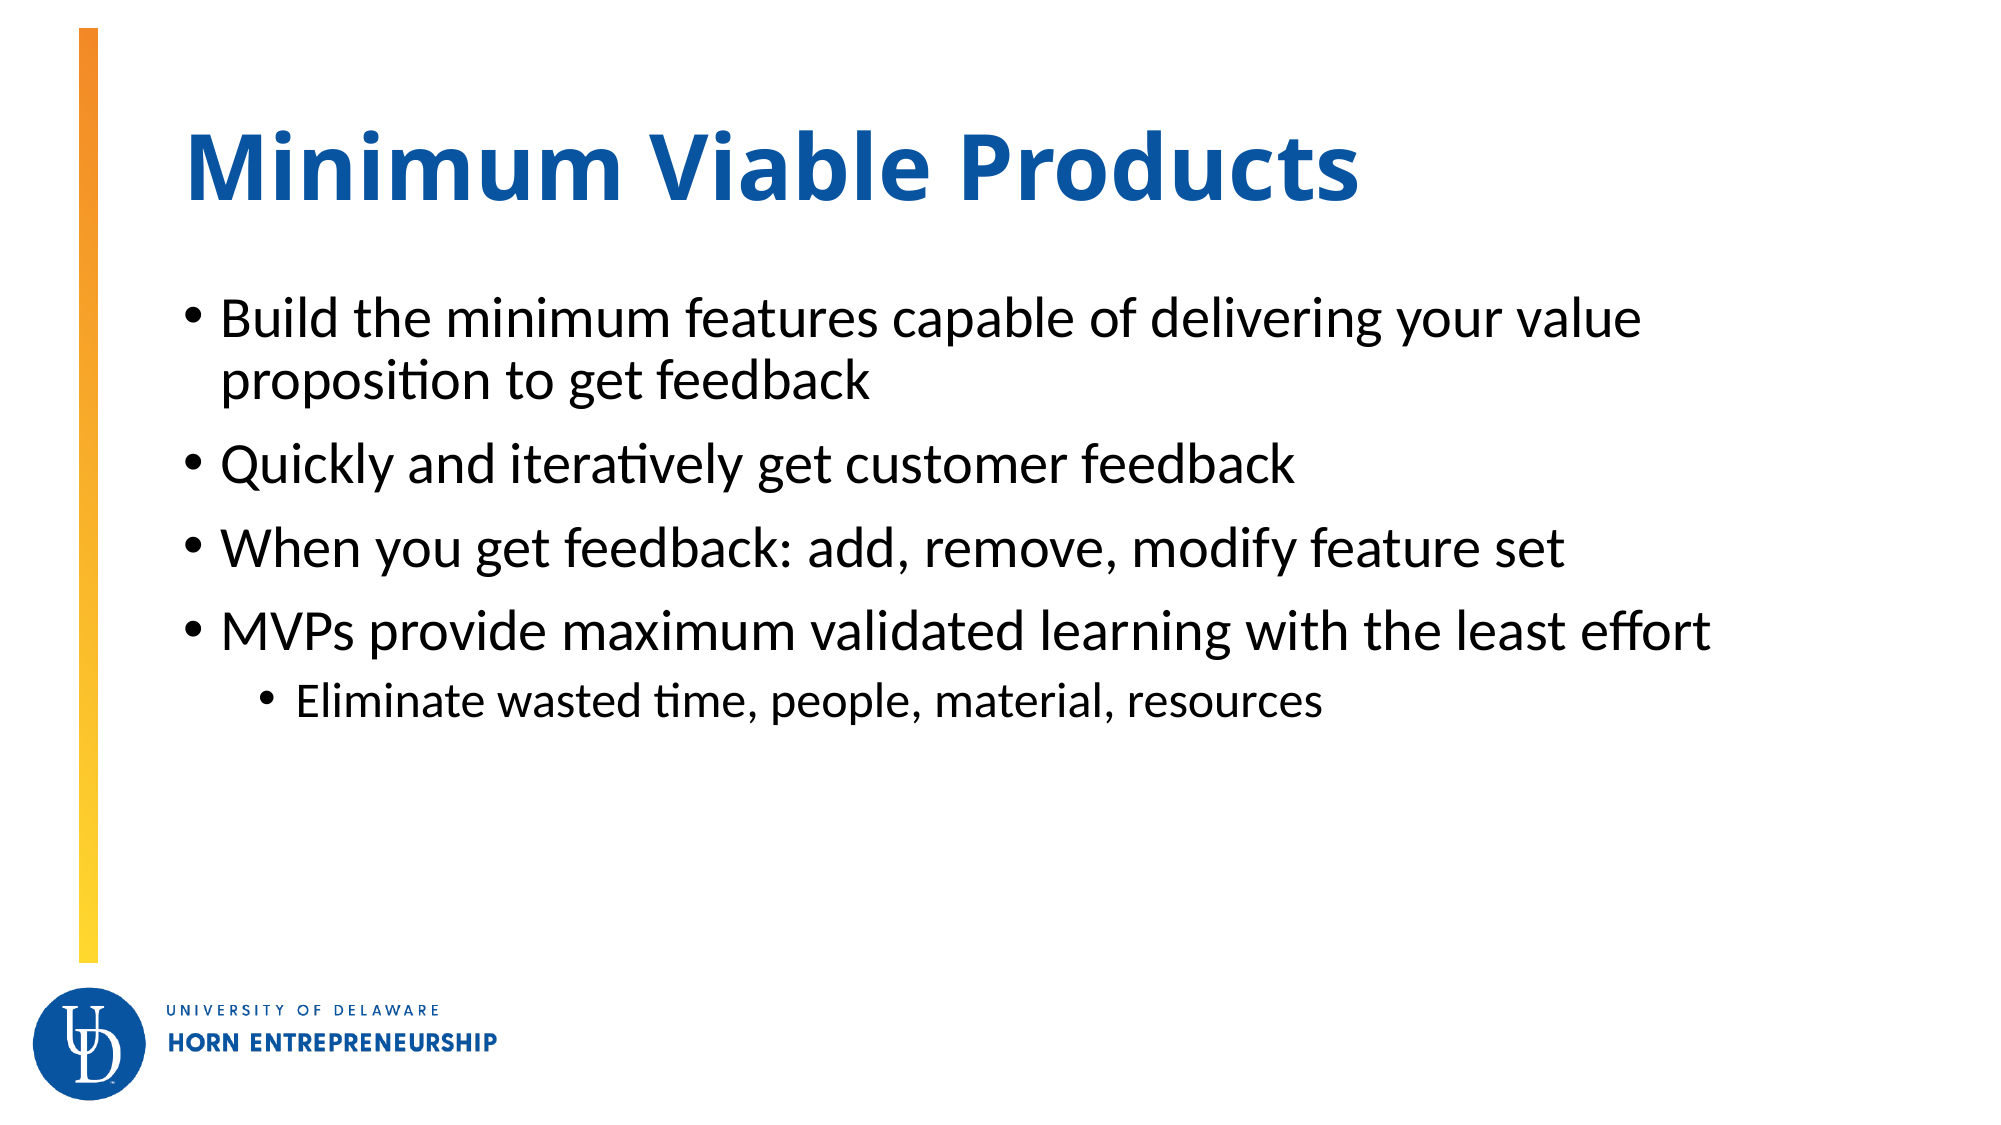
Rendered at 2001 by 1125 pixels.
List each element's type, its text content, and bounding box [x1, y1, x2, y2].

list Build the minimum features capable of delivering your value proposition to get feedback Quickly and iteratively get customer feedback When you get feedback: add, remove, modify feature set MVPs provide maximum validated learning with the least effort Eliminate wasted time, people, material, resources [168, 279, 1894, 994]
picture [32, 986, 497, 1101]
title Minimum Viable Products [168, 61, 1894, 279]
